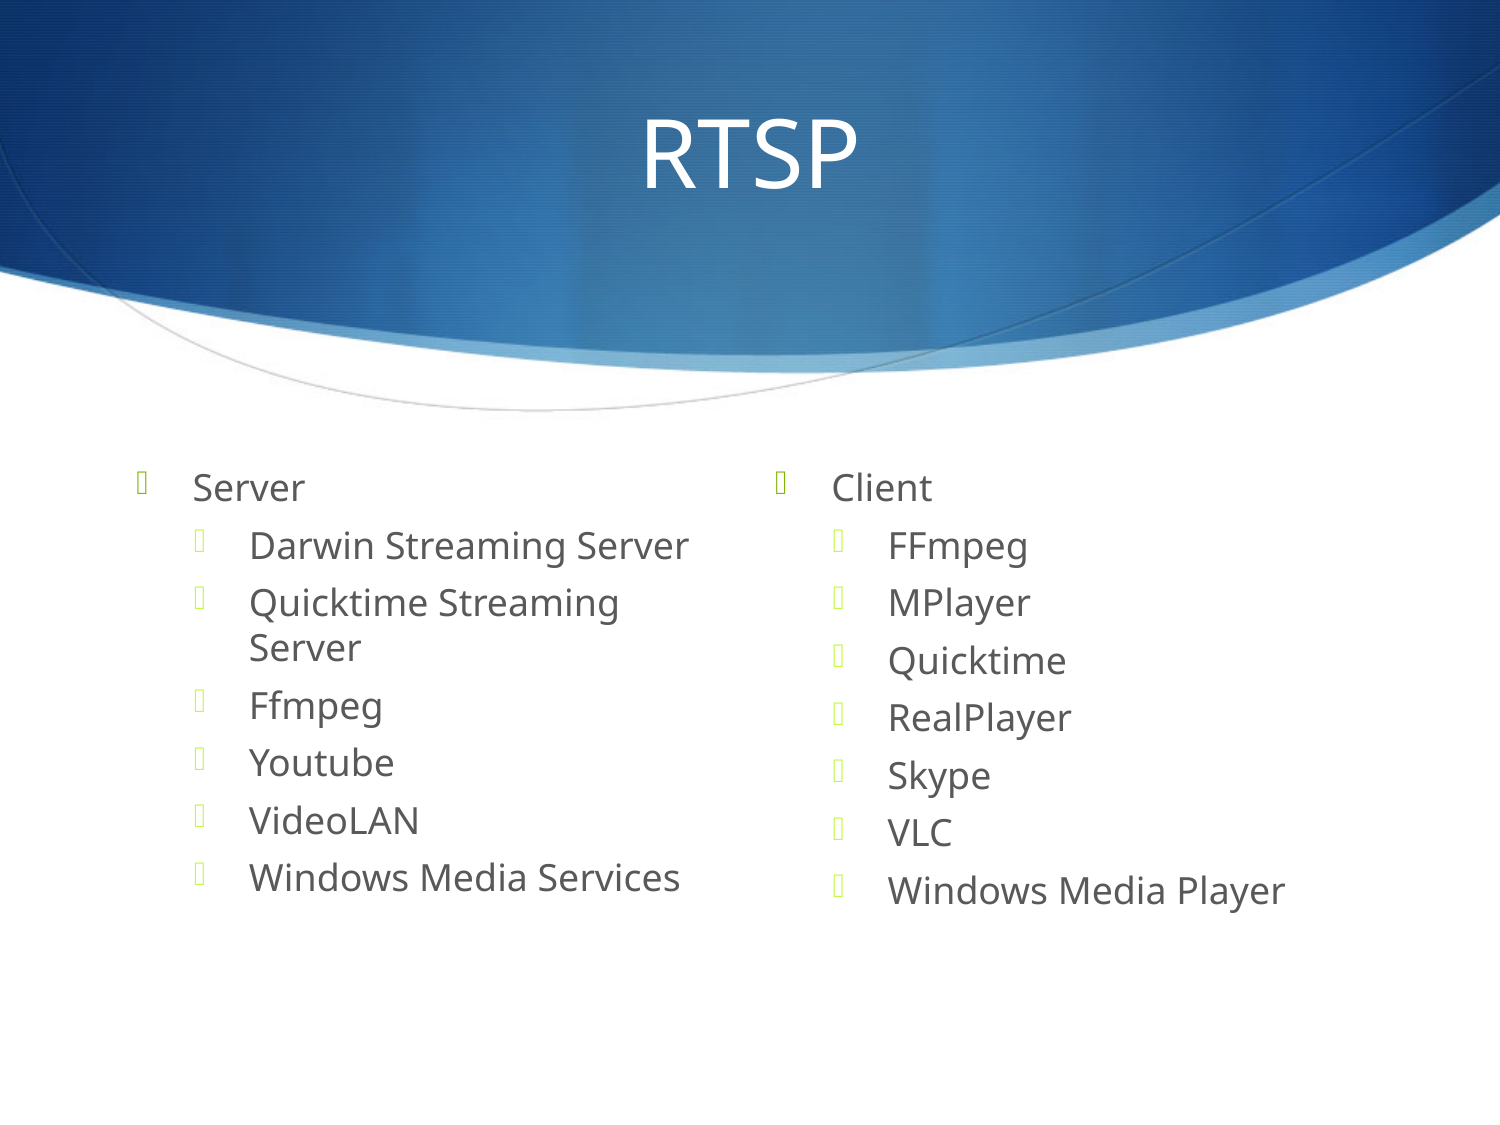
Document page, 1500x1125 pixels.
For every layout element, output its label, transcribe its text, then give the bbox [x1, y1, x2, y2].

list Server Darwin Streaming Server Quicktime Streaming Server Ffmpeg Youtube VideoLAN Windows Media Services [121, 456, 740, 991]
list Client FFmpeg MPlayer Quicktime RealPlayer Skype VLC Windows Media Player [760, 456, 1379, 991]
picture [0, 0, 1500, 1125]
title RTSP [75, 56, 1425, 245]
